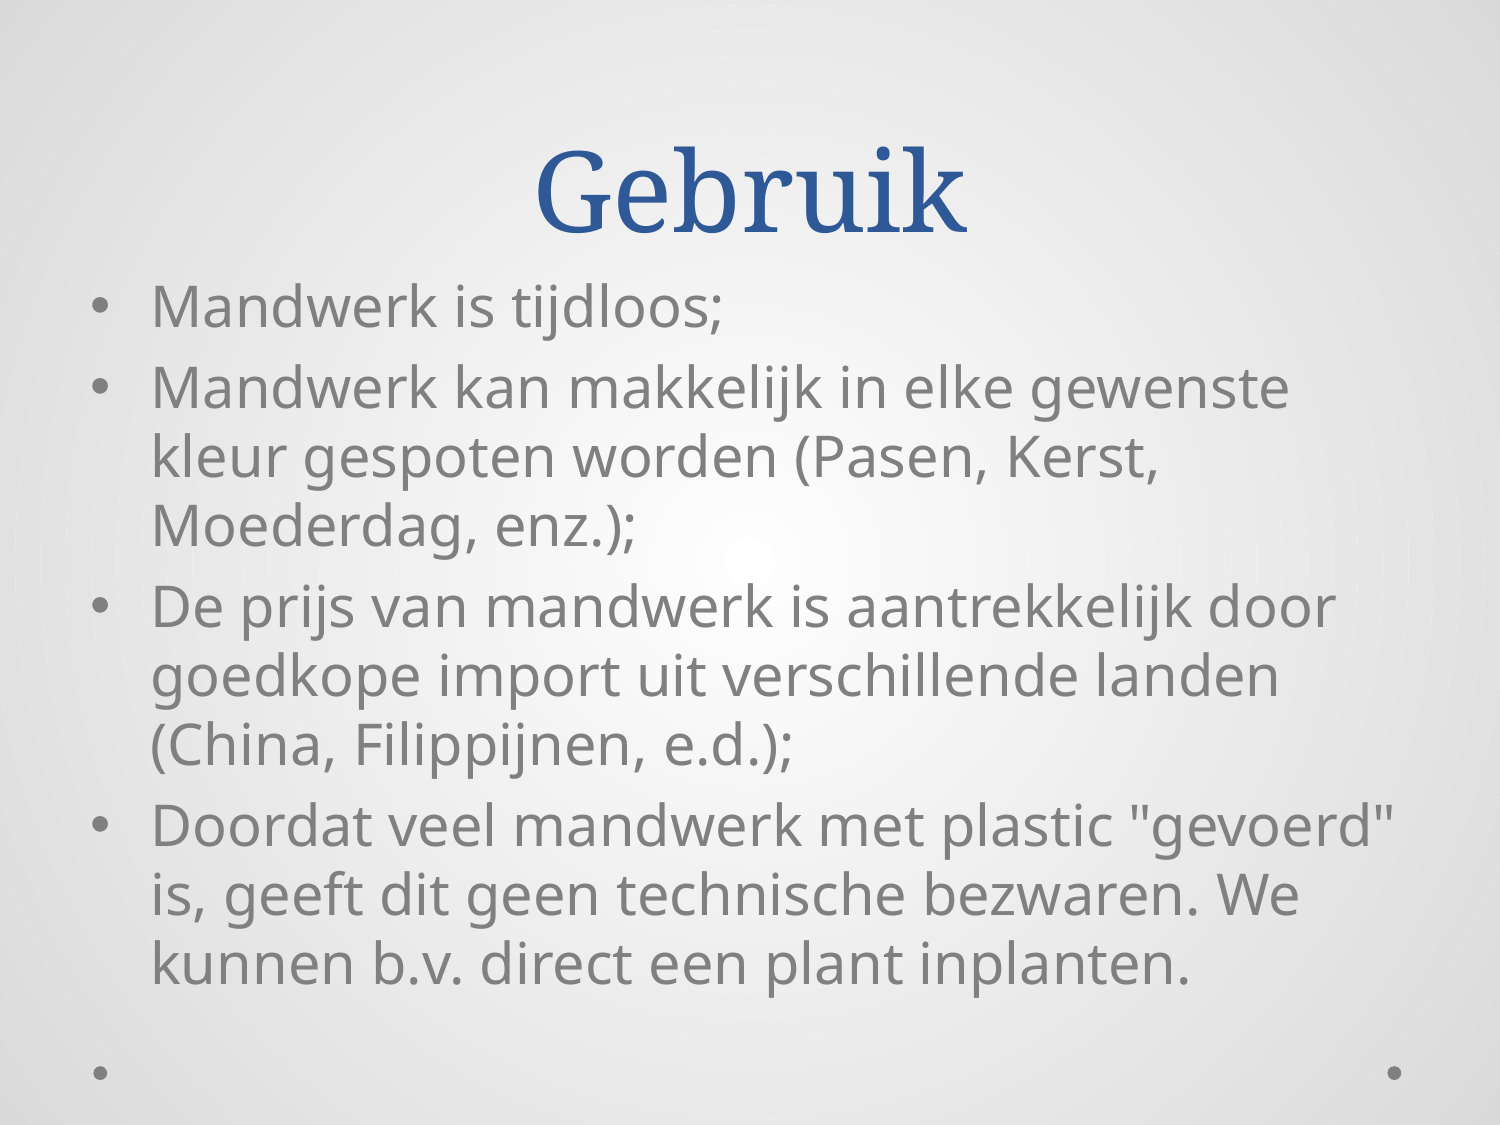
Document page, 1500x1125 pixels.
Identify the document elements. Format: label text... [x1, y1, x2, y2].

title Gebruik [75, 0, 1425, 262]
list Mandwerk is tijdloos; Mandwerk kan makkelijk in elke gewenste kleur gespoten worden (Pasen, Kerst, Moederdag, enz.); De prijs van mandwerk is aantrekkelijk door goedkope import uit verschillende landen (China, Filippijnen, e.d.); Doordat veel mandwerk met plastic "gevoerd" is, geeft dit geen technische bezwaren. We kunnen b.v. direct een plant inplanten. [75, 262, 1425, 1005]
